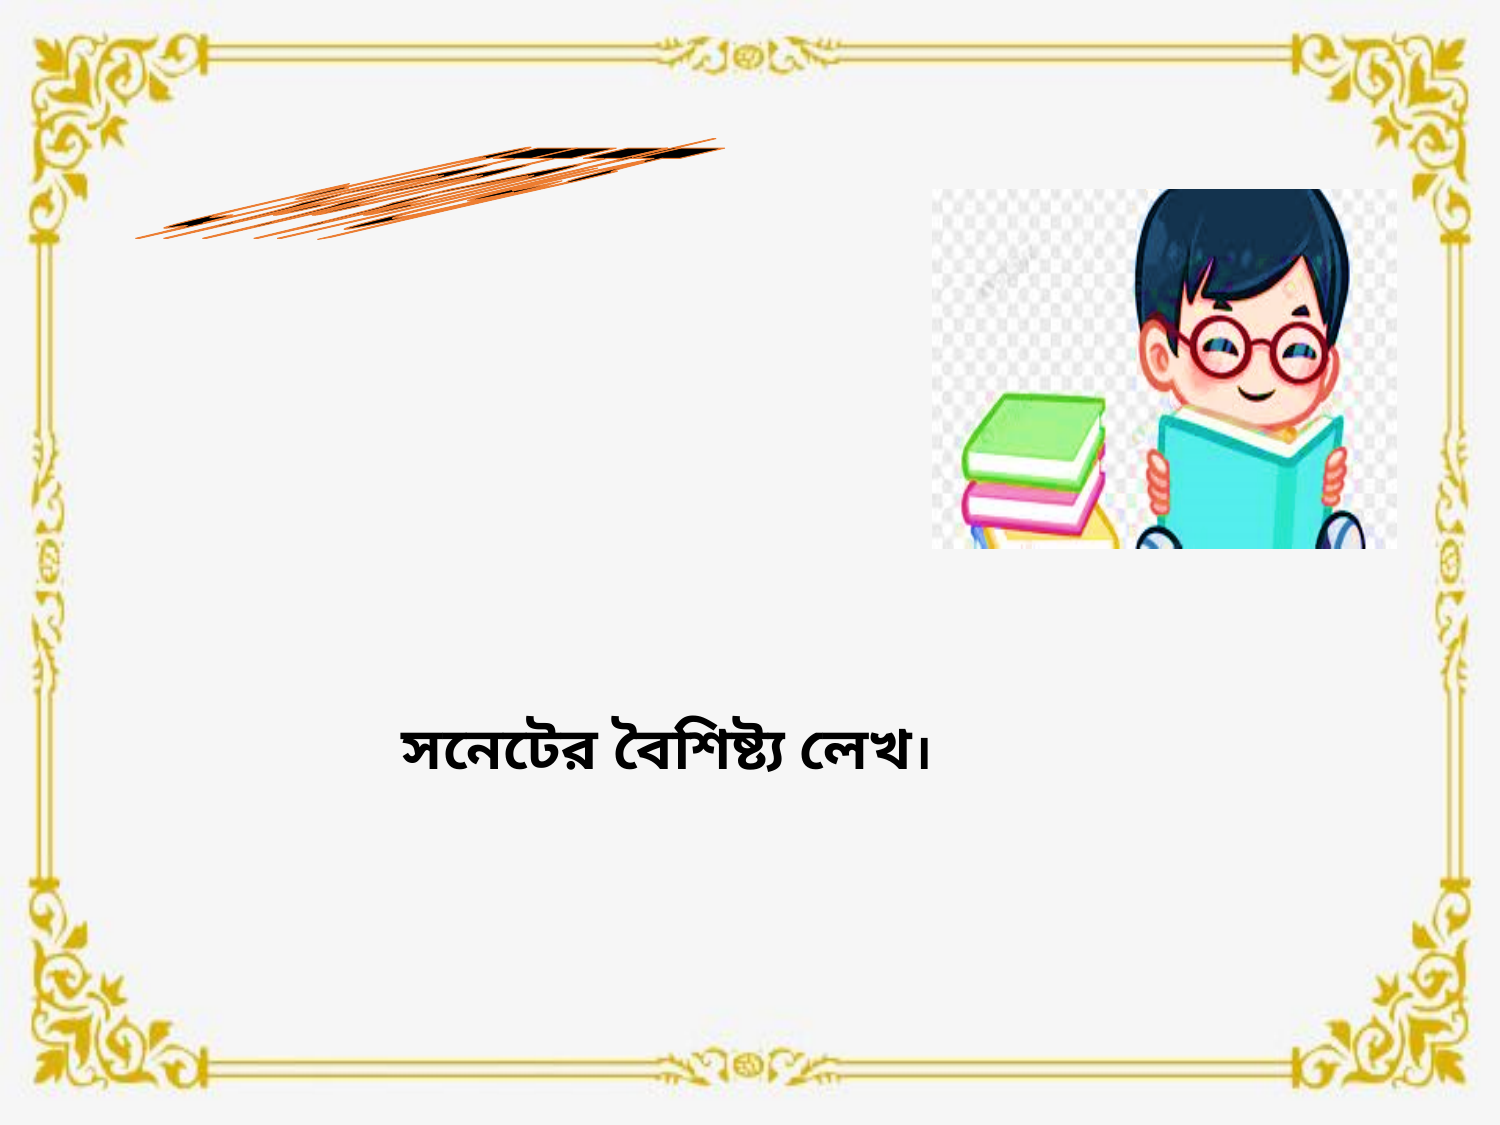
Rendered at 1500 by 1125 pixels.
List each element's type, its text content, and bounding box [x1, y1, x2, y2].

text_box সনেটের বৈশিষ্ট্য লেখ। [215, 703, 1129, 789]
text_box একক কাজ [135, 138, 726, 240]
picture [0, 0, 1500, 1125]
